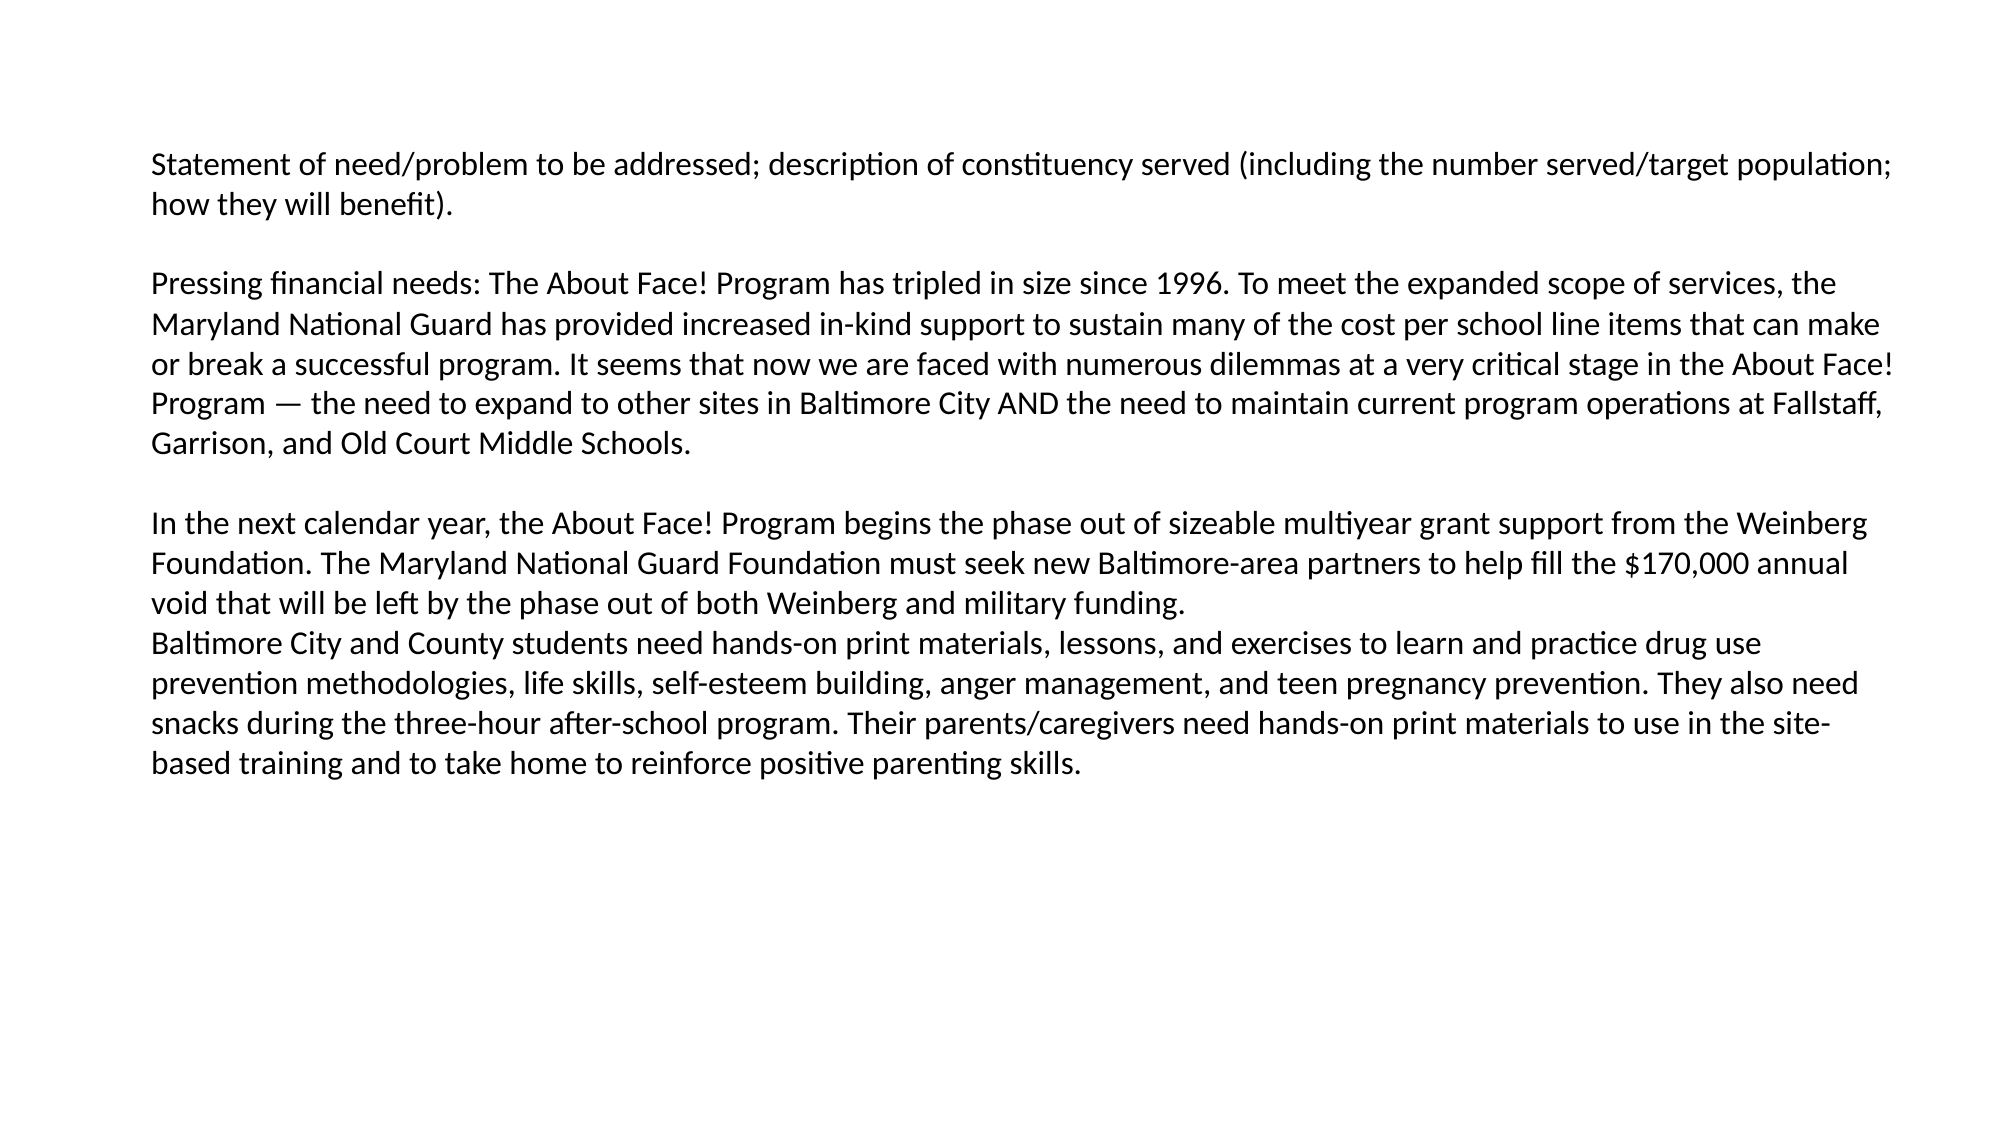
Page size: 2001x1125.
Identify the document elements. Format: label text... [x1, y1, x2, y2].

text_box Statement of need/problem to be addressed; description of constituency served (including the number served/target population; how they will benefit). Pressing financial needs: The About Face! Program has tripled in size since 1996. To meet the expanded scope of services, the Maryland National Guard has provided increased in-kind support to sustain many of the cost per school line items that can make or break a successful program. It seems that now we are faced with numerous dilemmas at a very critical stage in the About Face! Program — the need to expand to other sites in Baltimore City AND the need to maintain current program operations at Fallstaff, Garrison, and Old Court Middle Schools. In the next calendar year, the About Face! Program begins the phase out of sizeable multiyear grant support from the Weinberg Foundation. The Maryland National Guard Foundation must seek new Baltimore-area partners to help fill the $170,000 annual void that will be left by the phase out of both Weinberg and military funding. Baltimore City and County students need hands-on print materials, lessons, and exercises to learn and practice drug use prevention methodologies, life skills, self-esteem building, anger management, and teen pregnancy prevention. They also need snacks during the three-hour after-school program. Their parents/caregivers need hands-on print materials to use in the site-based training and to take home to reinforce positive parenting skills. [136, 134, 1922, 789]
